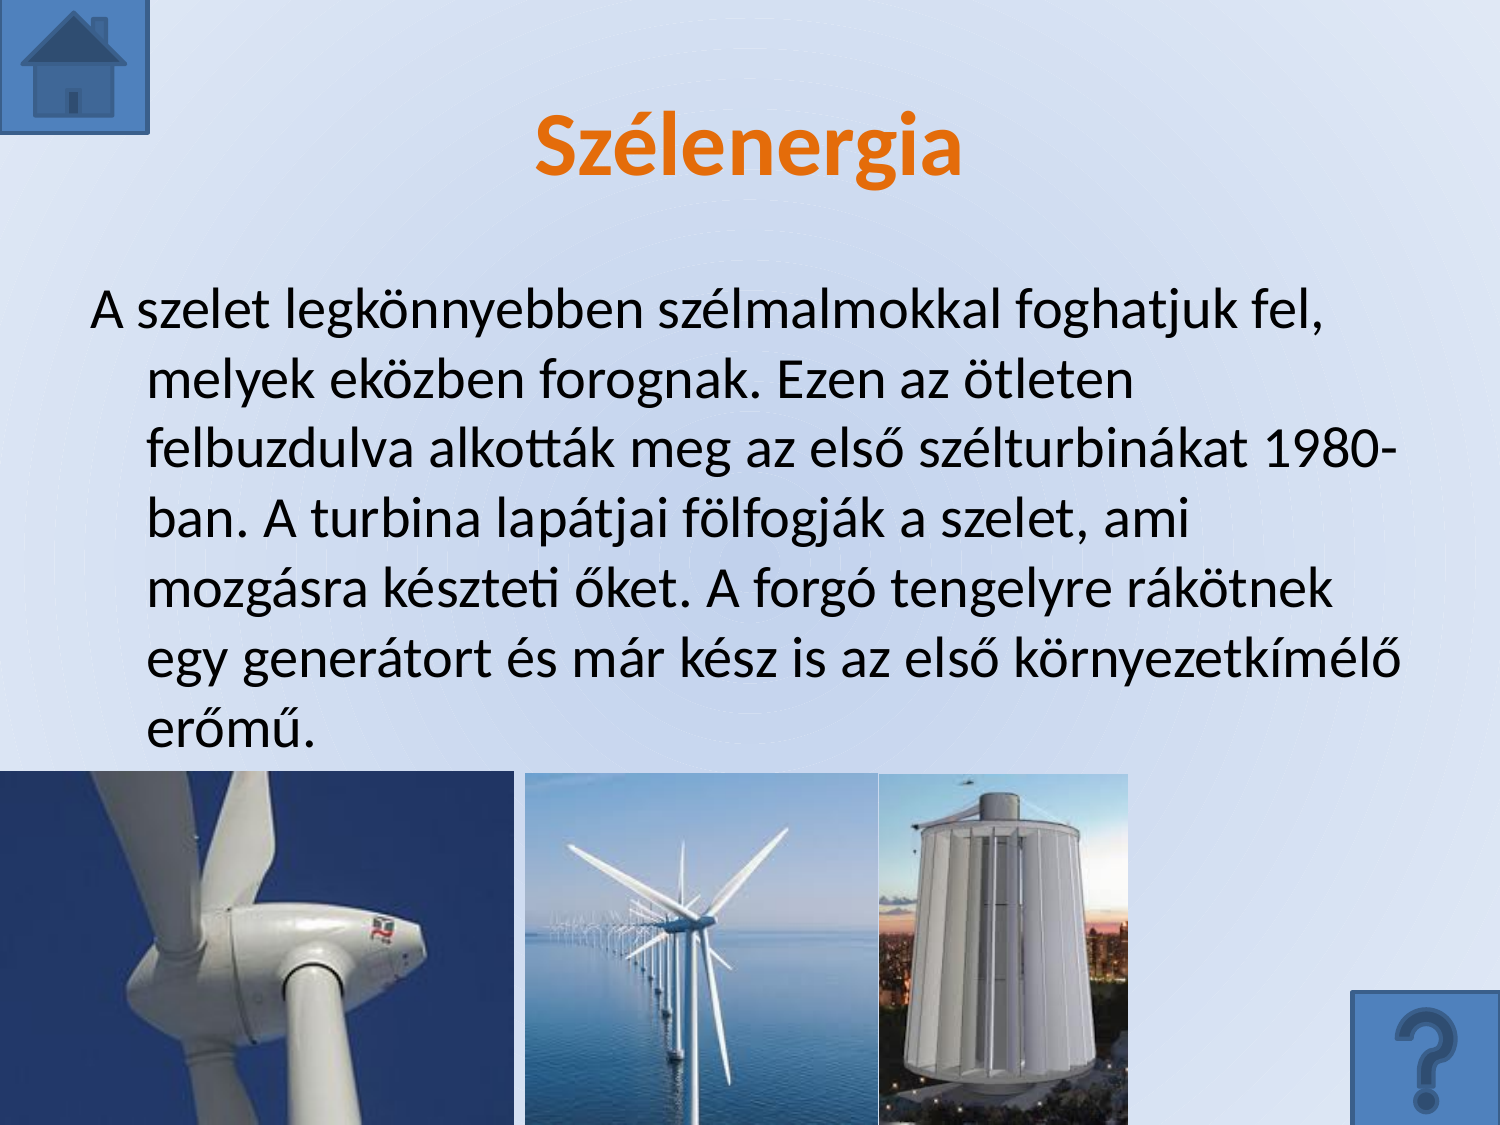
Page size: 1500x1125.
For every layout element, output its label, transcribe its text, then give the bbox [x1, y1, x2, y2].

text_box [0, 0, 150, 135]
title Szélenergia [75, 45, 1425, 233]
picture [879, 774, 1129, 1125]
picture [525, 773, 878, 1125]
text_box [1350, 990, 1500, 1125]
picture [0, 771, 514, 1125]
list A szelet legkönnyebben szélmalmokkal foghatjuk fel, melyek eközben forognak. Ezen az ötleten felbuzdulva alkották meg az első szélturbinákat 1980-ban. A turbina lapátjai fölfogják a szelet, ami mozgásra készteti őket. A forgó tengelyre rákötnek egy generátort és már kész is az első környezetkímélő erőmű. [75, 262, 1425, 846]
